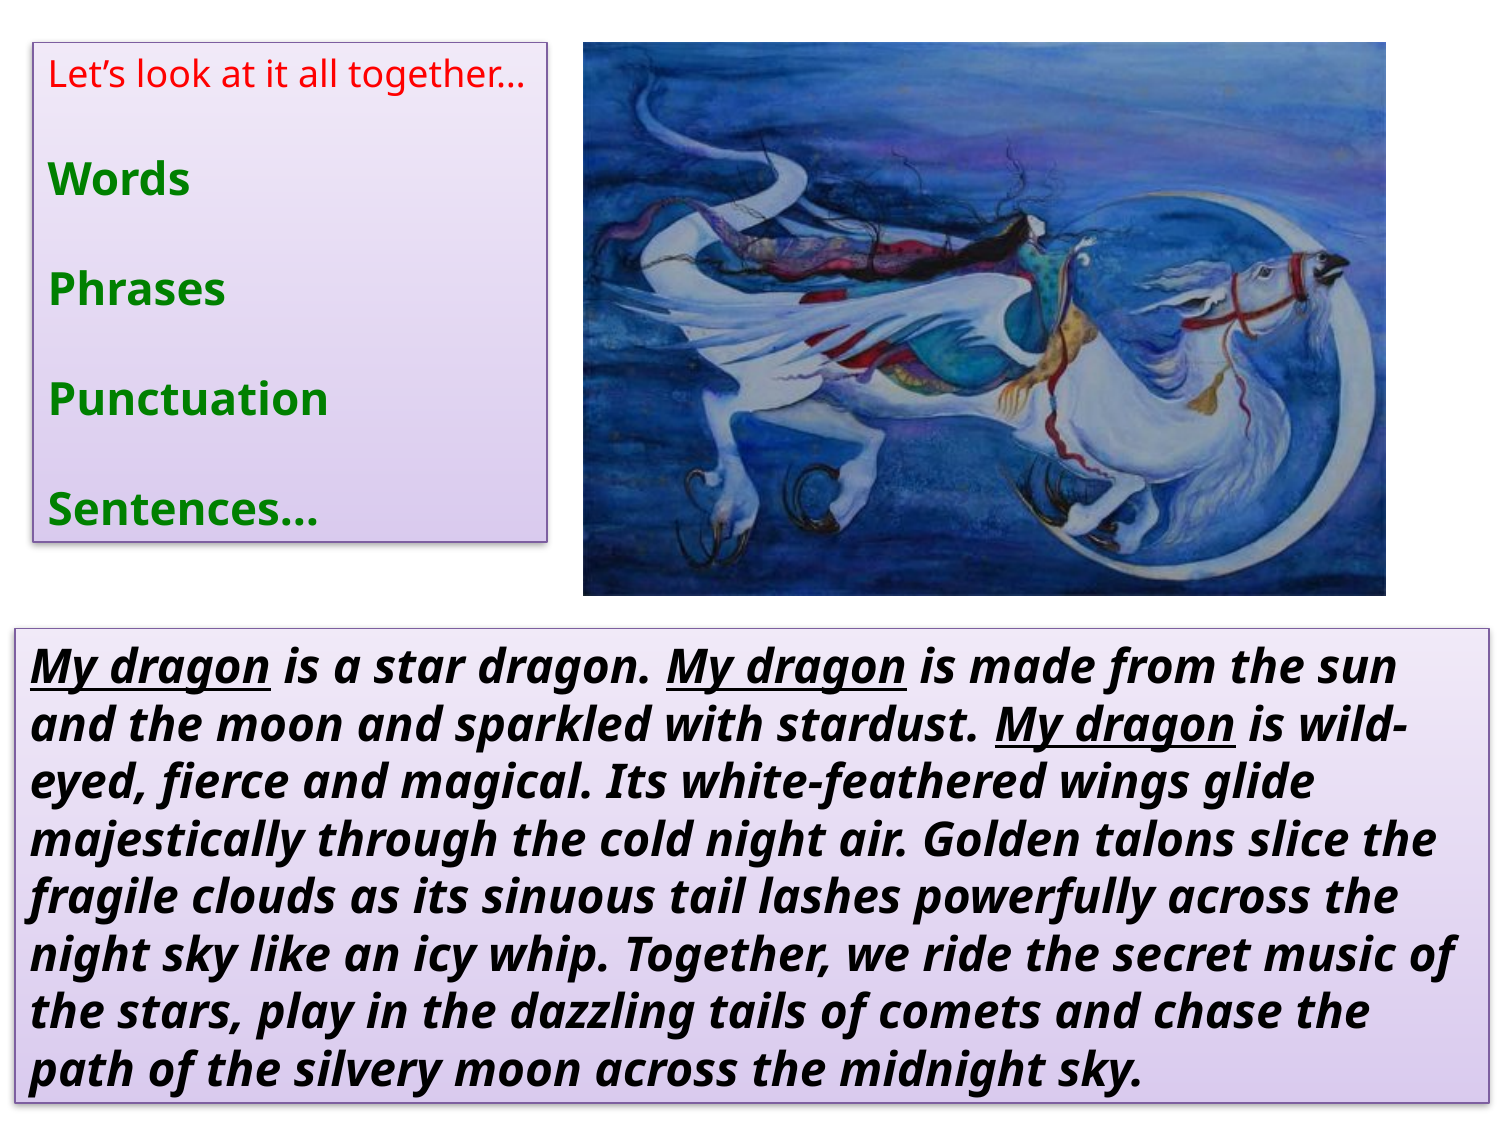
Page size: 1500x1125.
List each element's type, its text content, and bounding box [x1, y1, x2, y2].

text_box My dragon is a star dragon. My dragon is made from the sun and the moon and sparkled with stardust. My dragon is wild-eyed, fierce and magical. Its white-feathered wings glide majestically through the cold night air. Golden talons slice the fragile clouds as its sinuous tail lashes powerfully across the night sky like an icy whip. Together, we ride the secret music of the stars, play in the dazzling tails of comets and chase the path of the silvery moon across the midnight sky. [14, 628, 1490, 1104]
text_box Let’s look at it all together… Words Phrases Punctuation Sentences… [32, 42, 548, 543]
picture [583, 42, 1386, 596]
